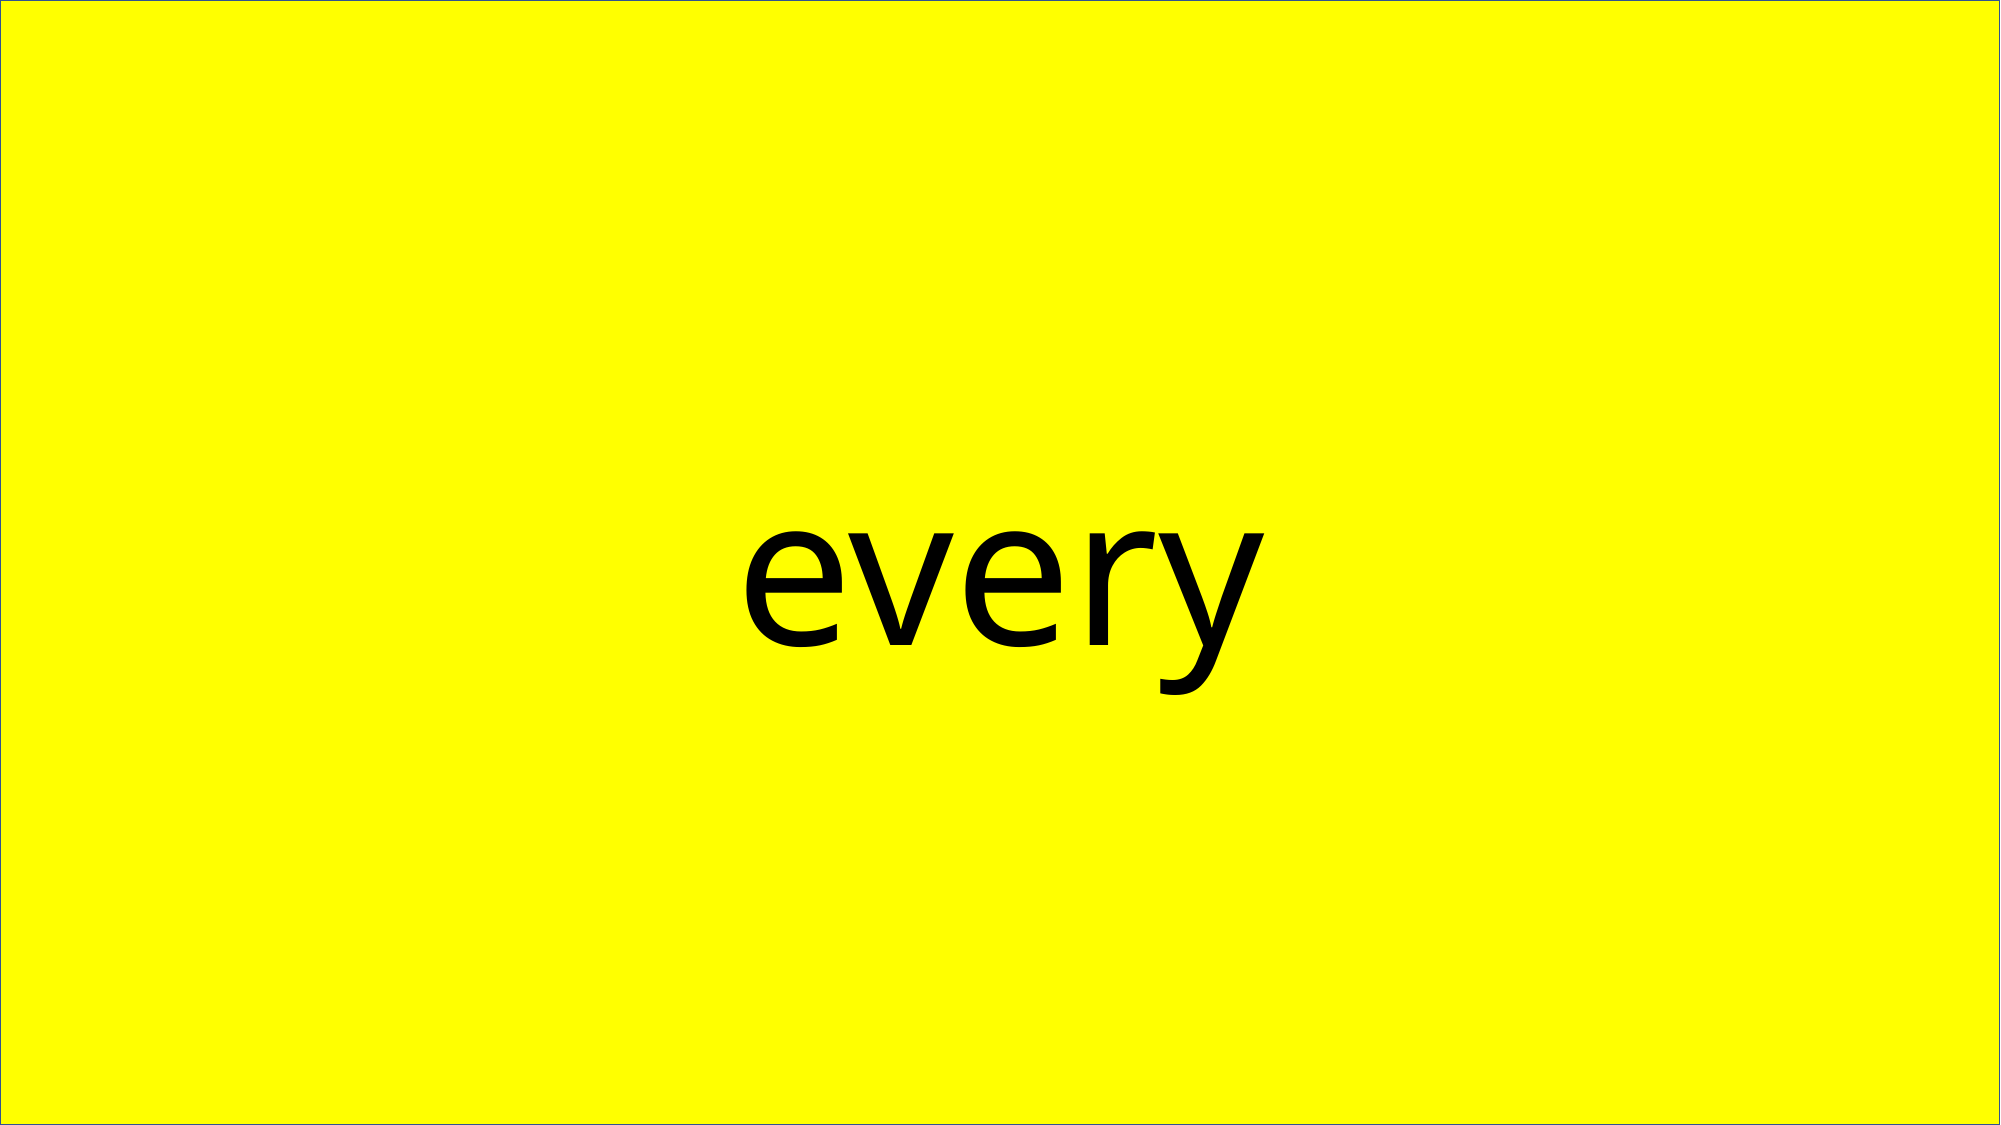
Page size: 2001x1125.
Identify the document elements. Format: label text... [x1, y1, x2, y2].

text_box every [0, 0, 2000, 1125]
